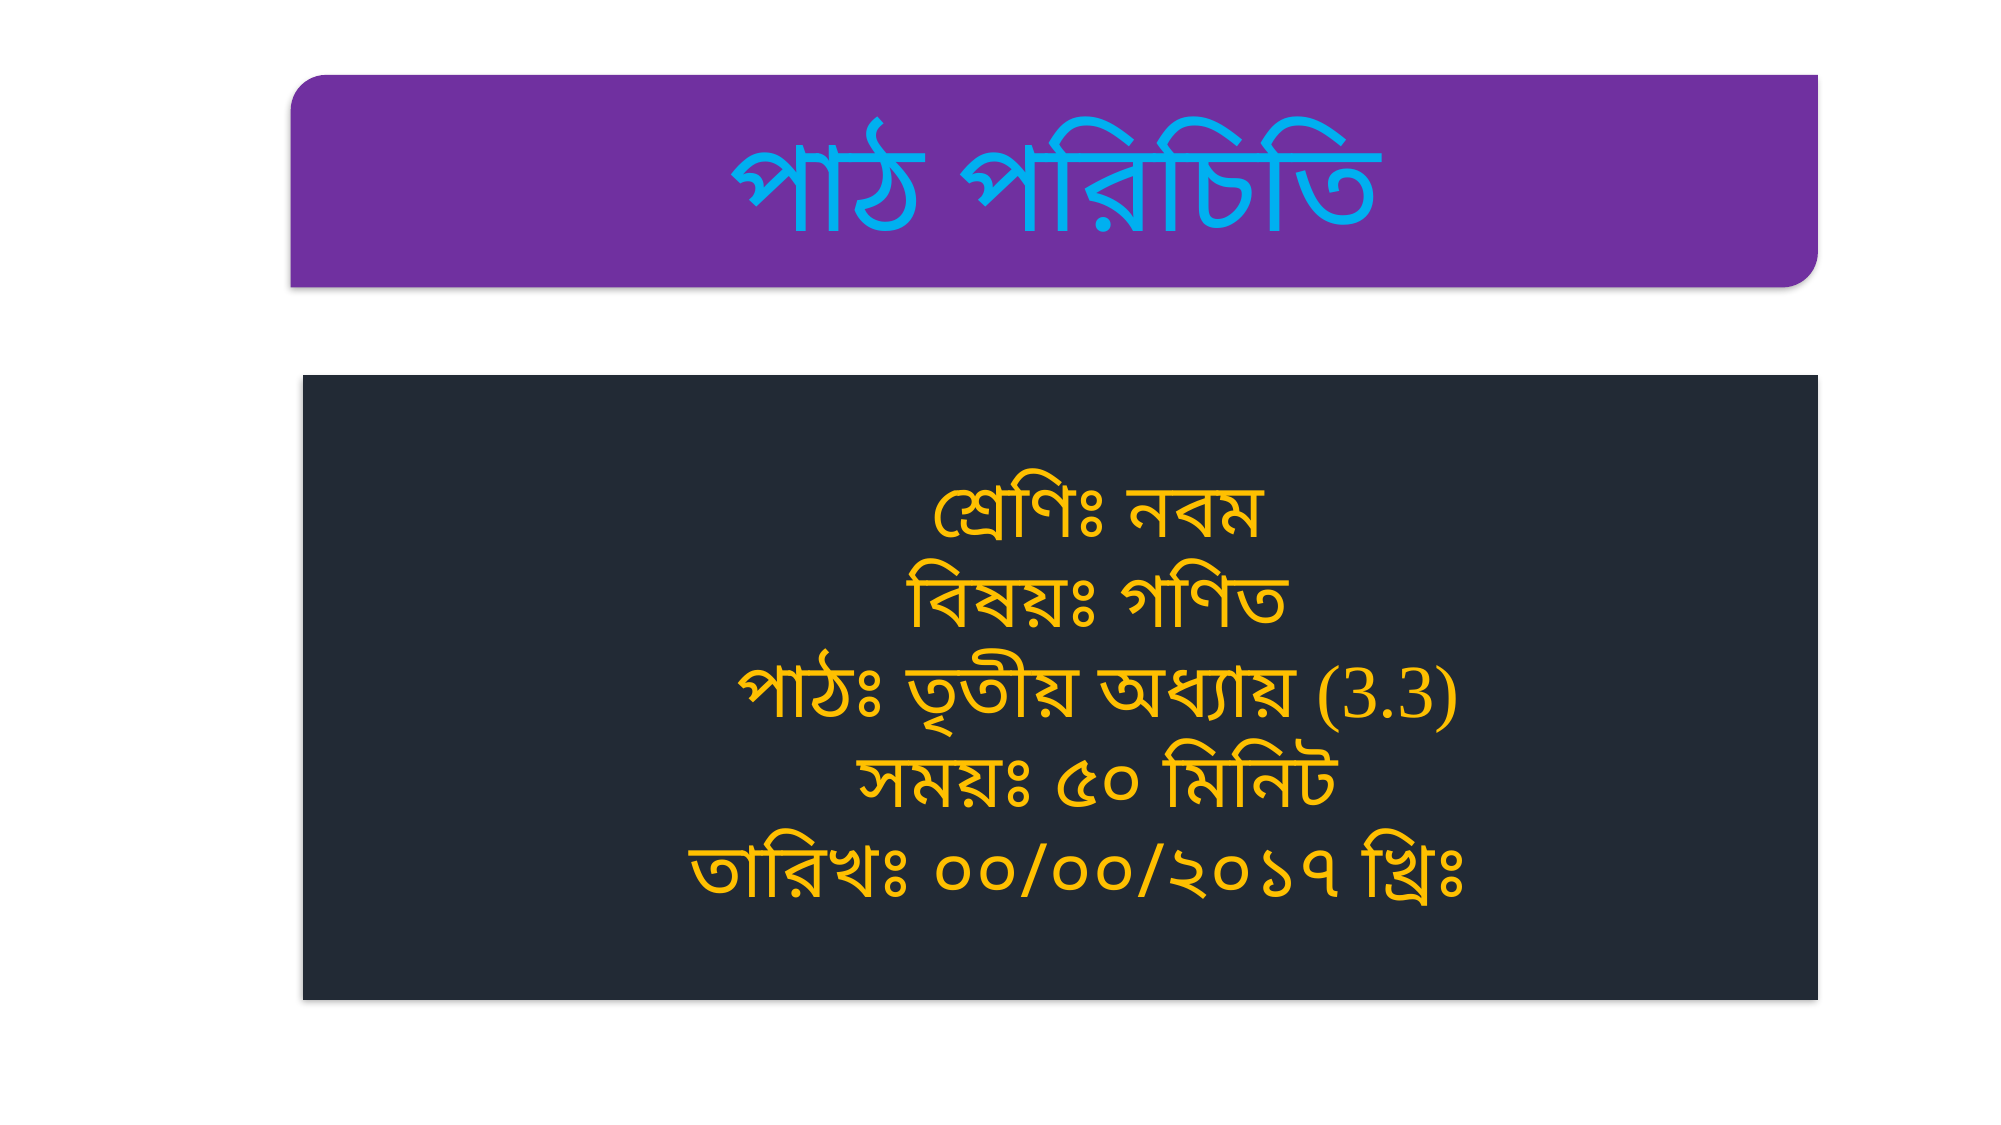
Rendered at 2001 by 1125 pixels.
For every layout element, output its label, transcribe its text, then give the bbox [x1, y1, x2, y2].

text_box পাঠ পরিচিতি [289, 73, 1820, 289]
text_box শ্রেণিঃ নবম বিষয়ঃ গণিত পাঠঃ তৃতীয় অধ্যায় (3.3) সময়ঃ ৫০ মিনিট তারিখঃ ০০/০০/২০১৭ খ্রিঃ [302, 373, 1819, 1001]
